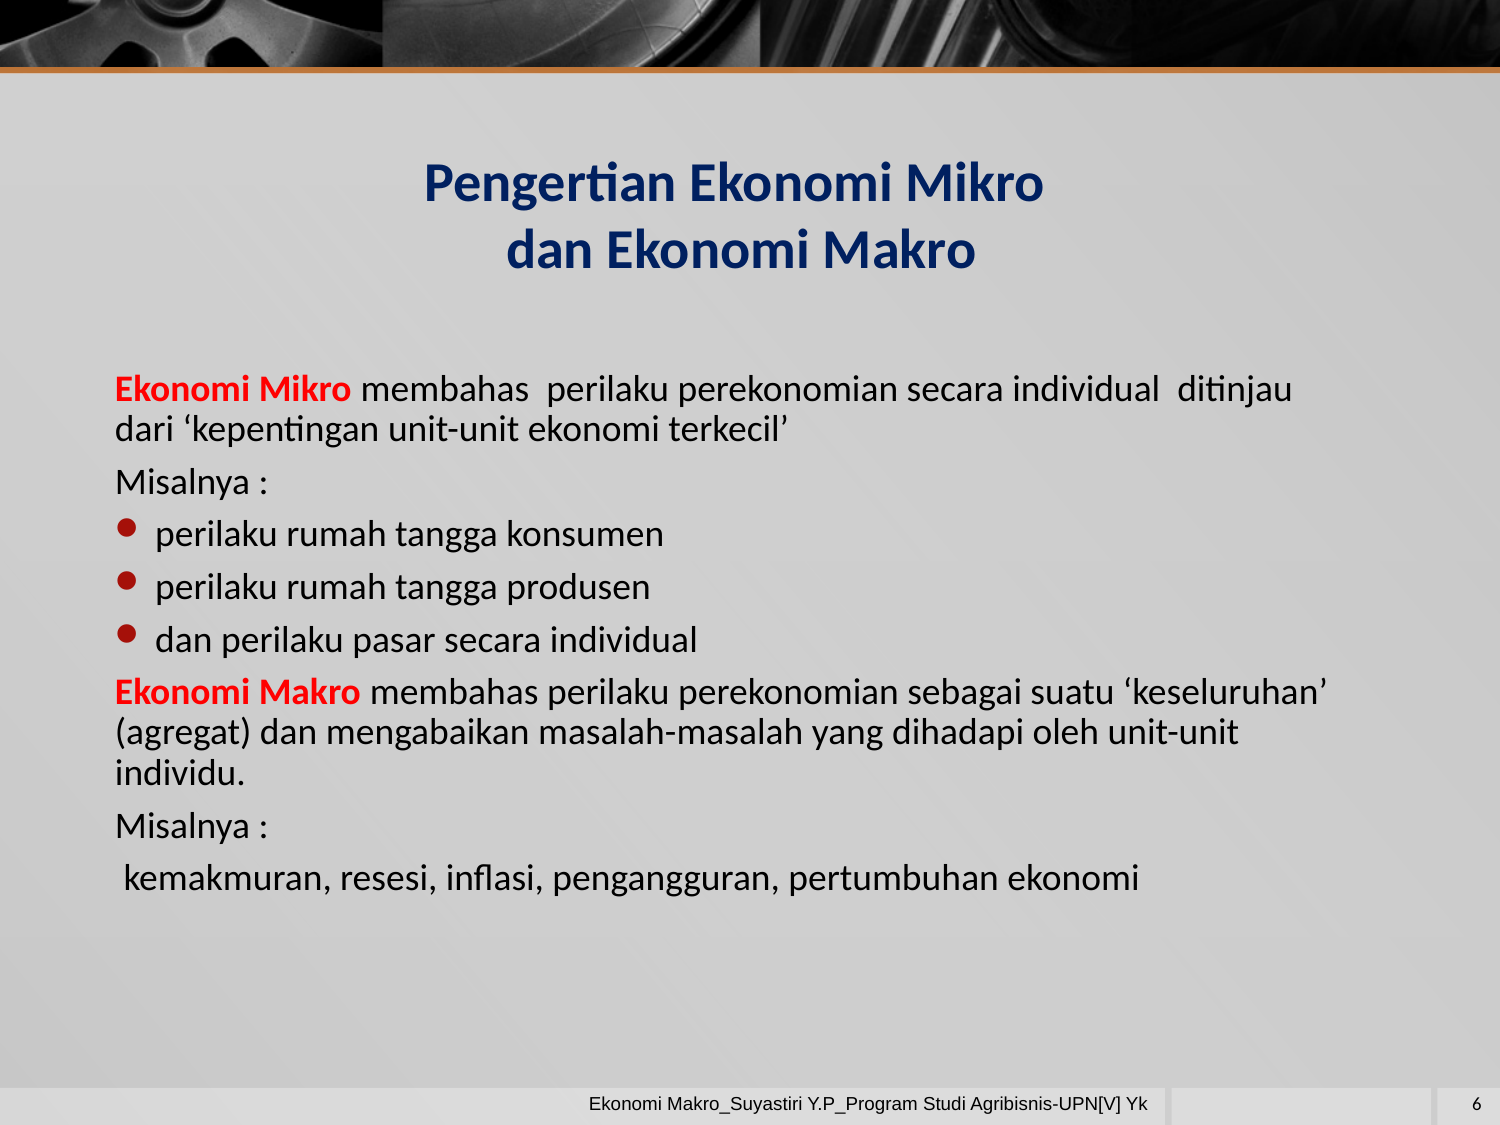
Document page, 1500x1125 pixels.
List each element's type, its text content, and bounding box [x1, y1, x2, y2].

title Pengertian Ekonomi Mikro dan Ekonomi Makro [41, 137, 1442, 288]
slide_number 6 [1434, 1084, 1497, 1122]
text_box Ekonomi Mikro membahas perilaku perekonomian secara individual ditinjau dari ‘kepentingan unit-unit ekonomi terkecil’ Misalnya : perilaku rumah tangga konsumen perilaku rumah tangga produsen dan perilaku pasar secara individual Ekonomi Makro membahas perilaku perekonomian sebagai suatu ‘keseluruhan’ (agregat) dan mengabaikan masalah-masalah yang dihadapi oleh unit-unit individu. Misalnya : kemakmuran, resesi, inflasi, pengangguran, pertumbuhan ekonomi [100, 361, 1376, 1001]
picture [0, 0, 1500, 67]
footer Ekonomi Makro_Suyastiri Y.P_Program Studi Agribisnis-UPN[V] Yk [75, 1084, 1163, 1122]
